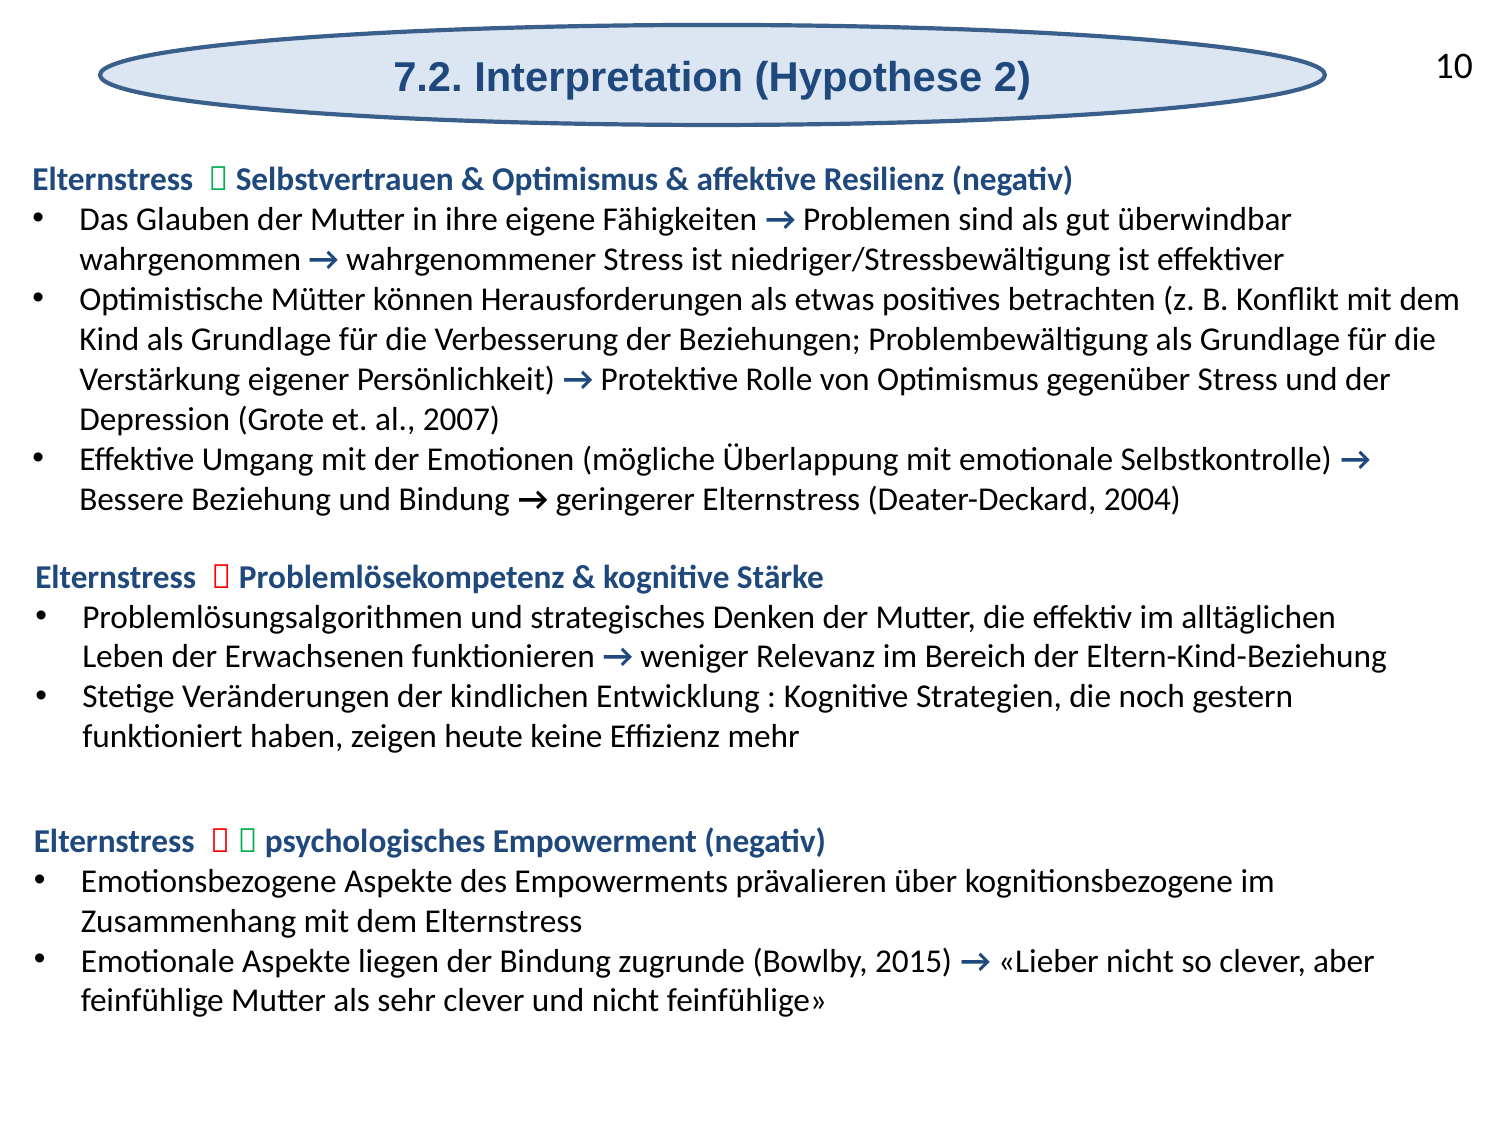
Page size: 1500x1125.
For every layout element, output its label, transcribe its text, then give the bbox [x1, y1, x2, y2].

text_box 7.2. Interpretation (Hypothese 2) [98, 22, 1327, 128]
text_box Elternstress   psychologisches Empowerment (negativ) Emotionsbezogene Aspekte des Empowerments prävalieren über kognitionsbezogene im Zusammenhang mit dem Elternstress Emotionale Aspekte liegen der Bindung zugrunde (Bowlby, 2015) → «Lieber nicht so clever, aber feinfühlige Mutter als sehr clever und nicht feinfühlige» [5, 797, 1474, 1040]
text_box 10 [1408, 24, 1500, 103]
text_box Elternstress  Problemlösekompetenz & kognitive Stärke Problemlösungsalgorithmen und strategisches Denken der Mutter, die effektiv im alltäglichen Leben der Erwachsenen funktionieren → weniger Relevanz im Bereich der Eltern-Kind-Beziehung Stetige Veränderungen der kindlichen Entwicklung : Kognitive Strategien, die noch gestern funktioniert haben, zeigen heute keine Effizienz mehr [5, 519, 1456, 790]
text_box Elternstress  Selbstvertrauen & Optimismus & affektive Resilienz (negativ) Das Glauben der Mutter in ihre eigene Fähigkeiten → Problemen sind als gut überwindbar wahrgenommen → wahrgenommener Stress ist niedriger/Stressbewältigung ist effektiver Optimistische Mütter können Herausforderungen als etwas positives betrachten (z. B. Konflikt mit dem Kind als Grundlage für die Verbesserung der Beziehungen; Problembewältigung als Grundlage für die Verstärkung eigener Persönlichkeit) → Protektive Rolle von Optimismus gegenüber Stress und der Depression (Grote et. al., 2007) Effektive Umgang mit der Emotionen (mögliche Überlappung mit emotionale Selbstkontrolle) → Bessere Beziehung und Bindung → geringerer Elternstress (Deater-Deckard, 2004) [17, 149, 1493, 564]
